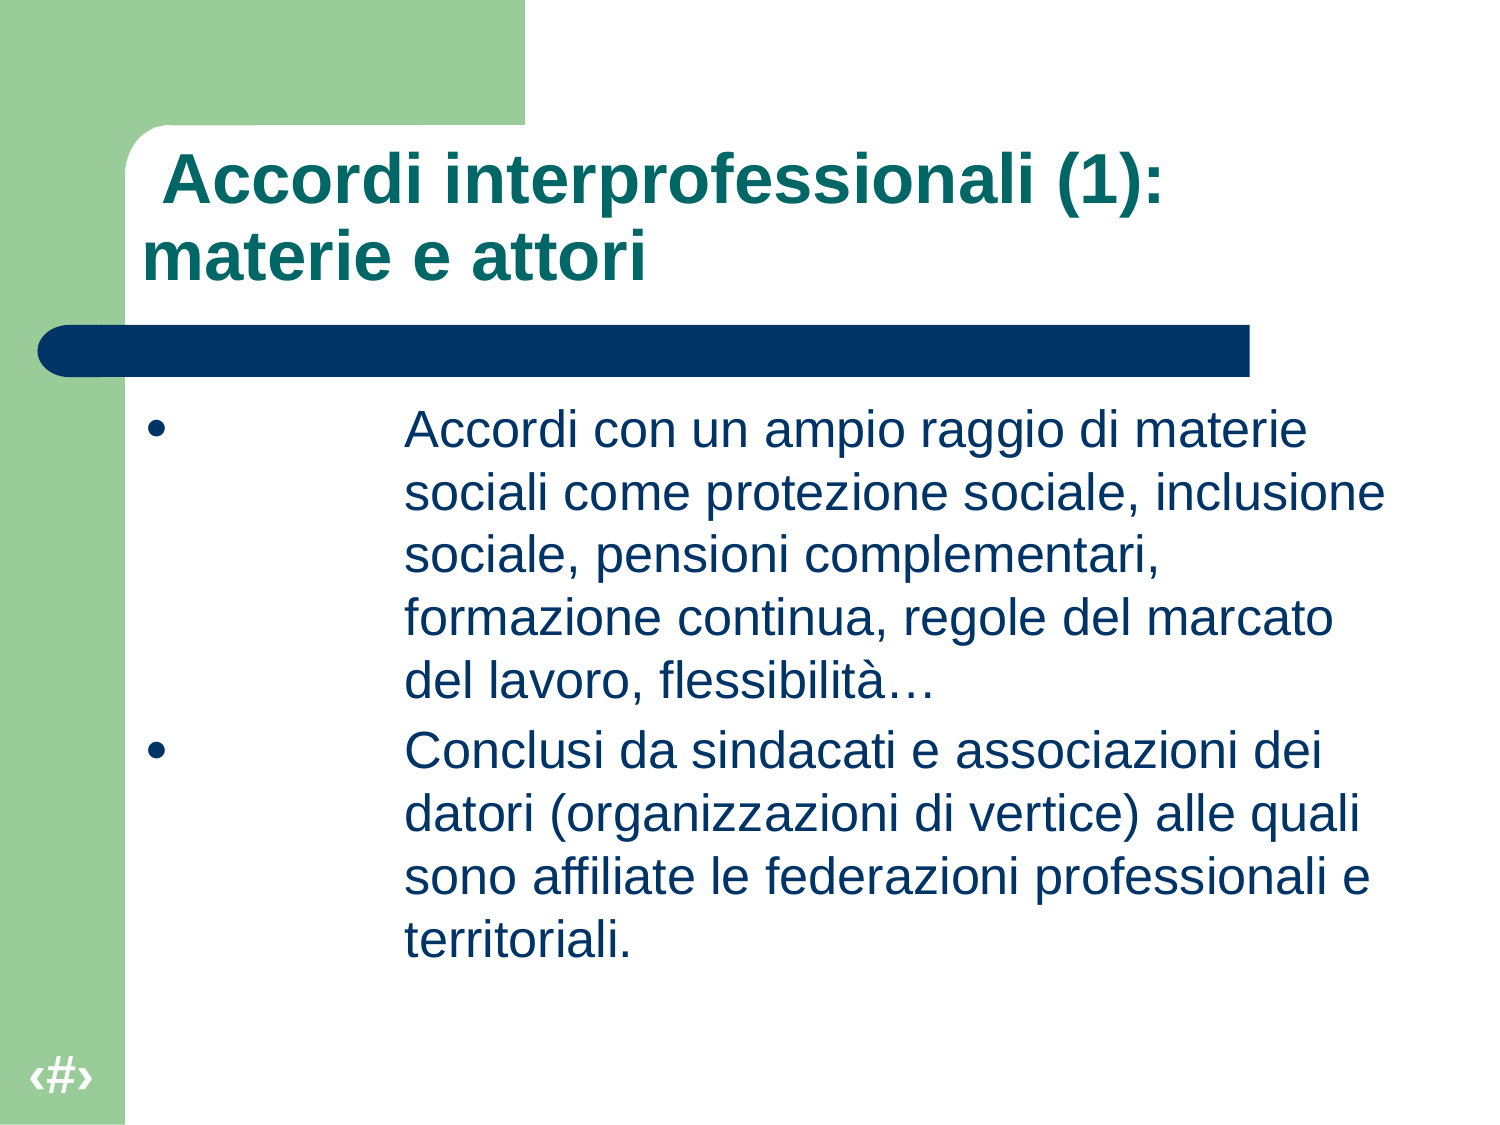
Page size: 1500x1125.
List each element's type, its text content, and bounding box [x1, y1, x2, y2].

list Accordi con un ampio raggio di materie sociali come protezione sociale, inclusione sociale, pensioni complementari, formazione continua, regole del marcato del lavoro, flessibilità… Conclusi da sindacati e associazioni dei datori (organizzazioni di vertice) alle quali sono affiliate le federazioni professionali e territoriali. [136, 386, 1400, 999]
text_box ‹#› [13, 1038, 110, 1104]
title Accordi interprofessionali (1): materie e attori [133, 133, 1417, 304]
